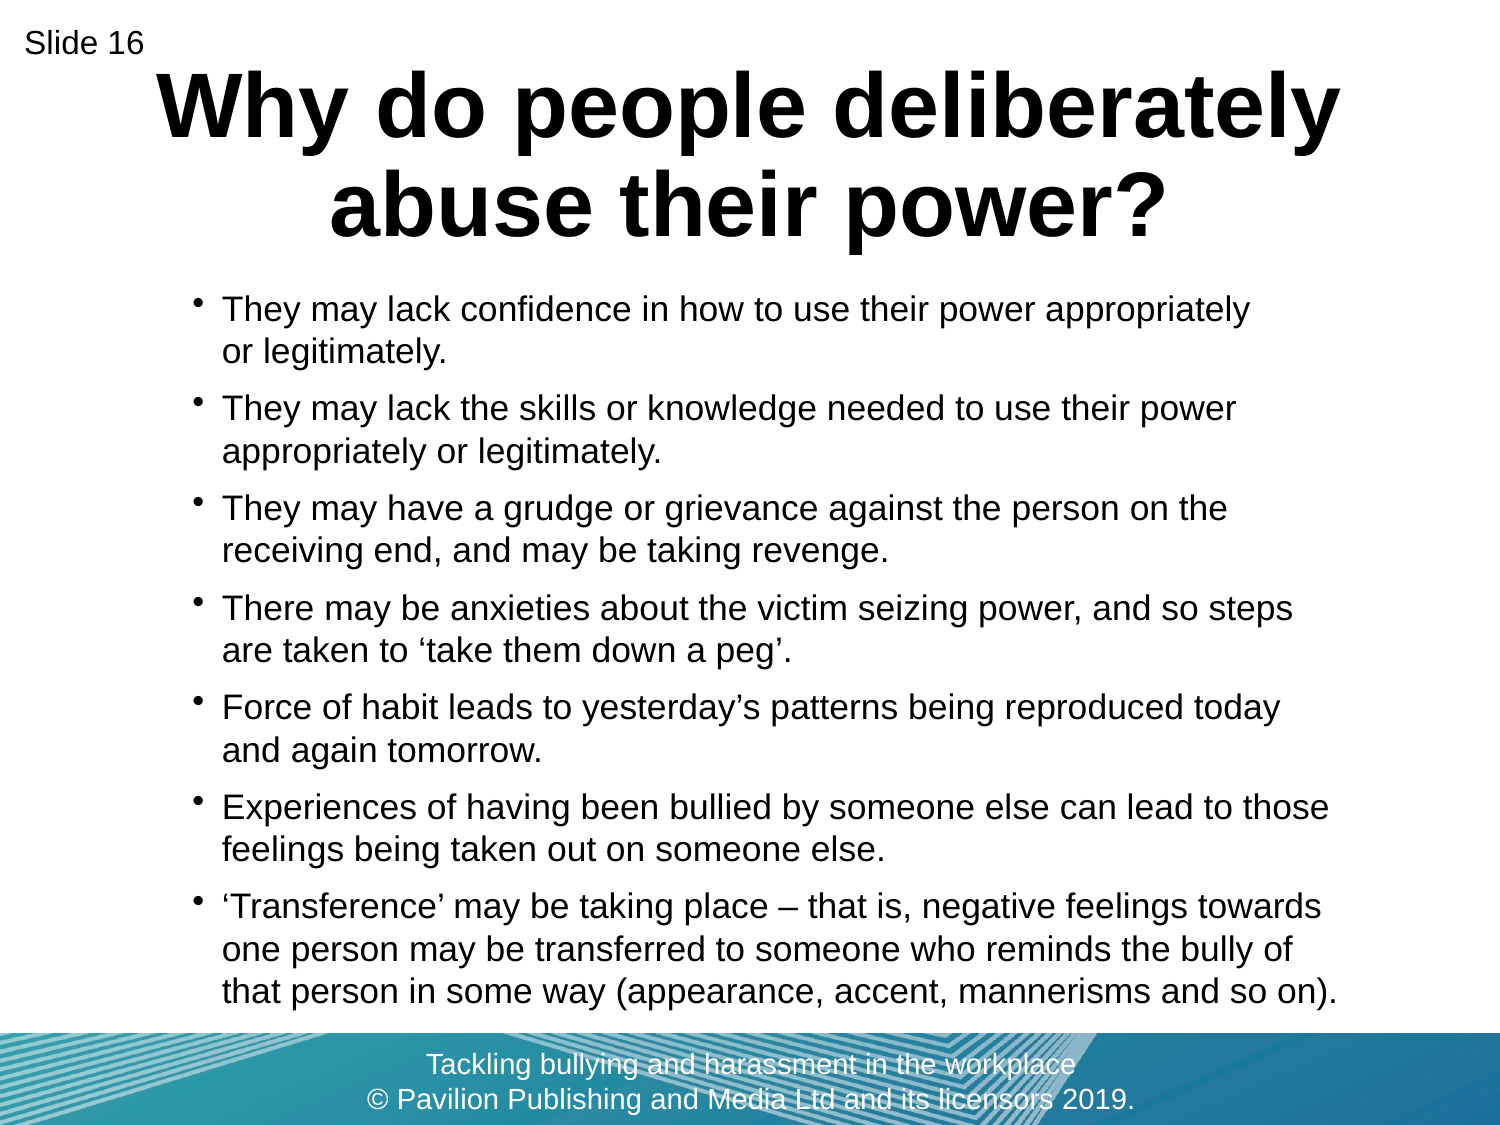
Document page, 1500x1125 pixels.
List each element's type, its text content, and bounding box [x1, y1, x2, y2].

picture [0, 1033, 1500, 1125]
text_box Slide 16 [16, 13, 307, 69]
title Why do people deliberately abuse their power? [102, 48, 1398, 267]
text_box They may lack confidence in how to use their power appropriately or legitimately. They may lack the skills or knowledge needed to use their power appropriately or legitimately. They may have a grudge or grievance against the person on the receiving end, and may be taking revenge. There may be anxieties about the victim seizing power, and so steps are taken to ‘take them down a peg’. Force of habit leads to yesterday’s patterns being reproduced today and again tomorrow. Experiences of having been bullied by someone else can lead to those feelings being taken out on someone else. ‘Transference’ may be taking place – that is, negative feelings towards one person may be transferred to someone who reminds the bully of that person in some way (appearance, accent, mannerisms and so on). [184, 278, 1353, 1019]
